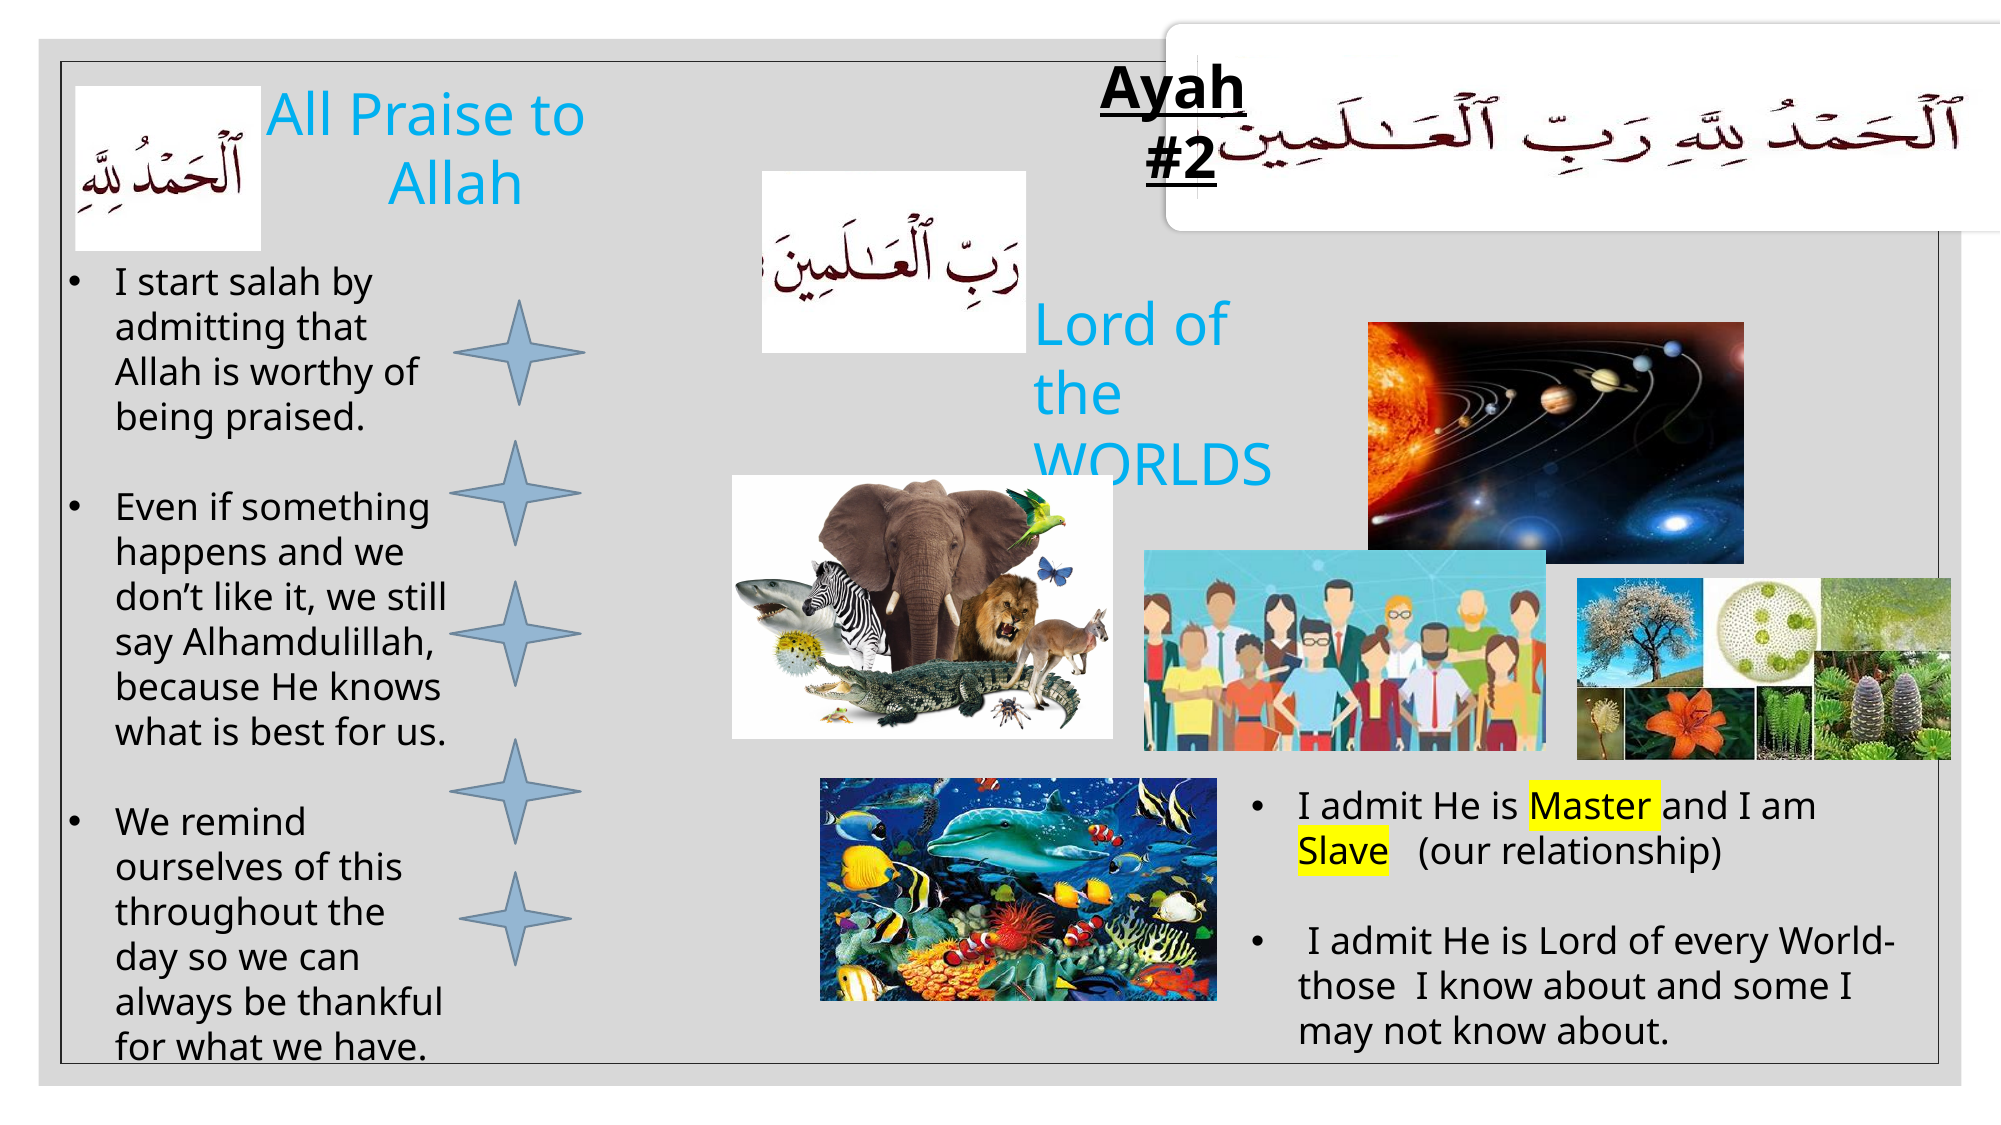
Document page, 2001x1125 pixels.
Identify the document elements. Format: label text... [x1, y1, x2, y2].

text_box [458, 871, 573, 967]
text_box I admit He is Master and I am Slave (our relationship) I admit He is Lord of every World- those I know about and some I may not know about. [1236, 775, 1919, 1060]
text_box [448, 580, 582, 688]
text_box Lord of the WORLDS [1018, 279, 1346, 504]
text_box All Praise to Allah [251, 69, 645, 225]
picture [1197, 54, 1996, 200]
picture [1144, 322, 1744, 751]
picture [820, 778, 1217, 1001]
text_box [448, 439, 582, 547]
text_box [452, 299, 586, 406]
text_box [448, 738, 582, 845]
picture [75, 86, 262, 251]
picture [732, 475, 1113, 739]
picture [762, 171, 1027, 353]
picture [1577, 578, 1951, 760]
text_box Ayah #2 [1085, 42, 1310, 198]
text_box I start salah by admitting that Allah is worthy of being praised. Even if something happens and we don’t like it, we still say Alhamdulillah, because He knows what is best for us. We remind ourselves of this throughout the day so we can always be thankful for what we have. [53, 250, 471, 1076]
